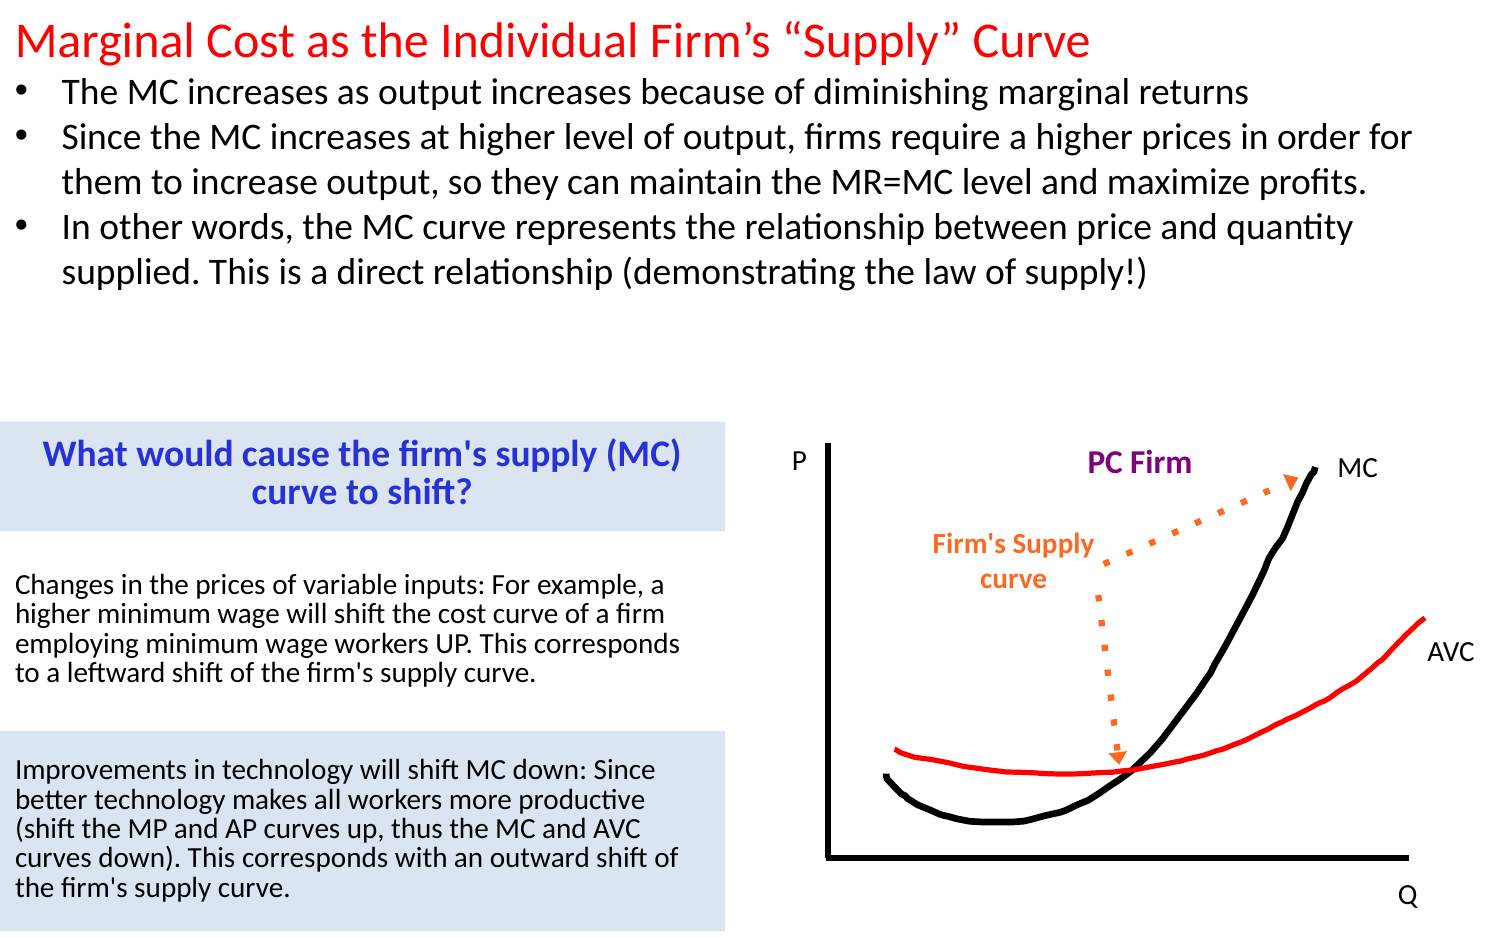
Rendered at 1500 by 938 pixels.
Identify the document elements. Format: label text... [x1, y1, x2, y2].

text_box Marginal Cost as the Individual Firm’s “Supply” Curve The MC increases as output increases because of diminishing marginal returns Since the MC increases at higher level of output, firms require a higher prices in order for them to increase output, so they can maintain the MR=MC level and maximize profits. In other words, the MC curve represents the relationship between price and quantity supplied. This is a direct relationship (demonstrating the law of supply!) [0, 0, 1500, 300]
table_cell Improvements in technology will shift MC down: Since better technology makes all workers more productive (shift the MP and AP curves up, thus the MC and AVC curves down). This corresponds with an outward shift of the firm's supply curve. [0, 731, 725, 931]
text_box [776, 432, 1500, 919]
table_cell Changes in the prices of variable inputs: For example, a higher minimum wage will shift the cost curve of a firm employing minimum wage workers UP. This corresponds to a leftward shift of the firm's supply curve. [0, 531, 725, 731]
table_header What would cause the firm's supply (MC) curve to shift? [0, 422, 725, 531]
